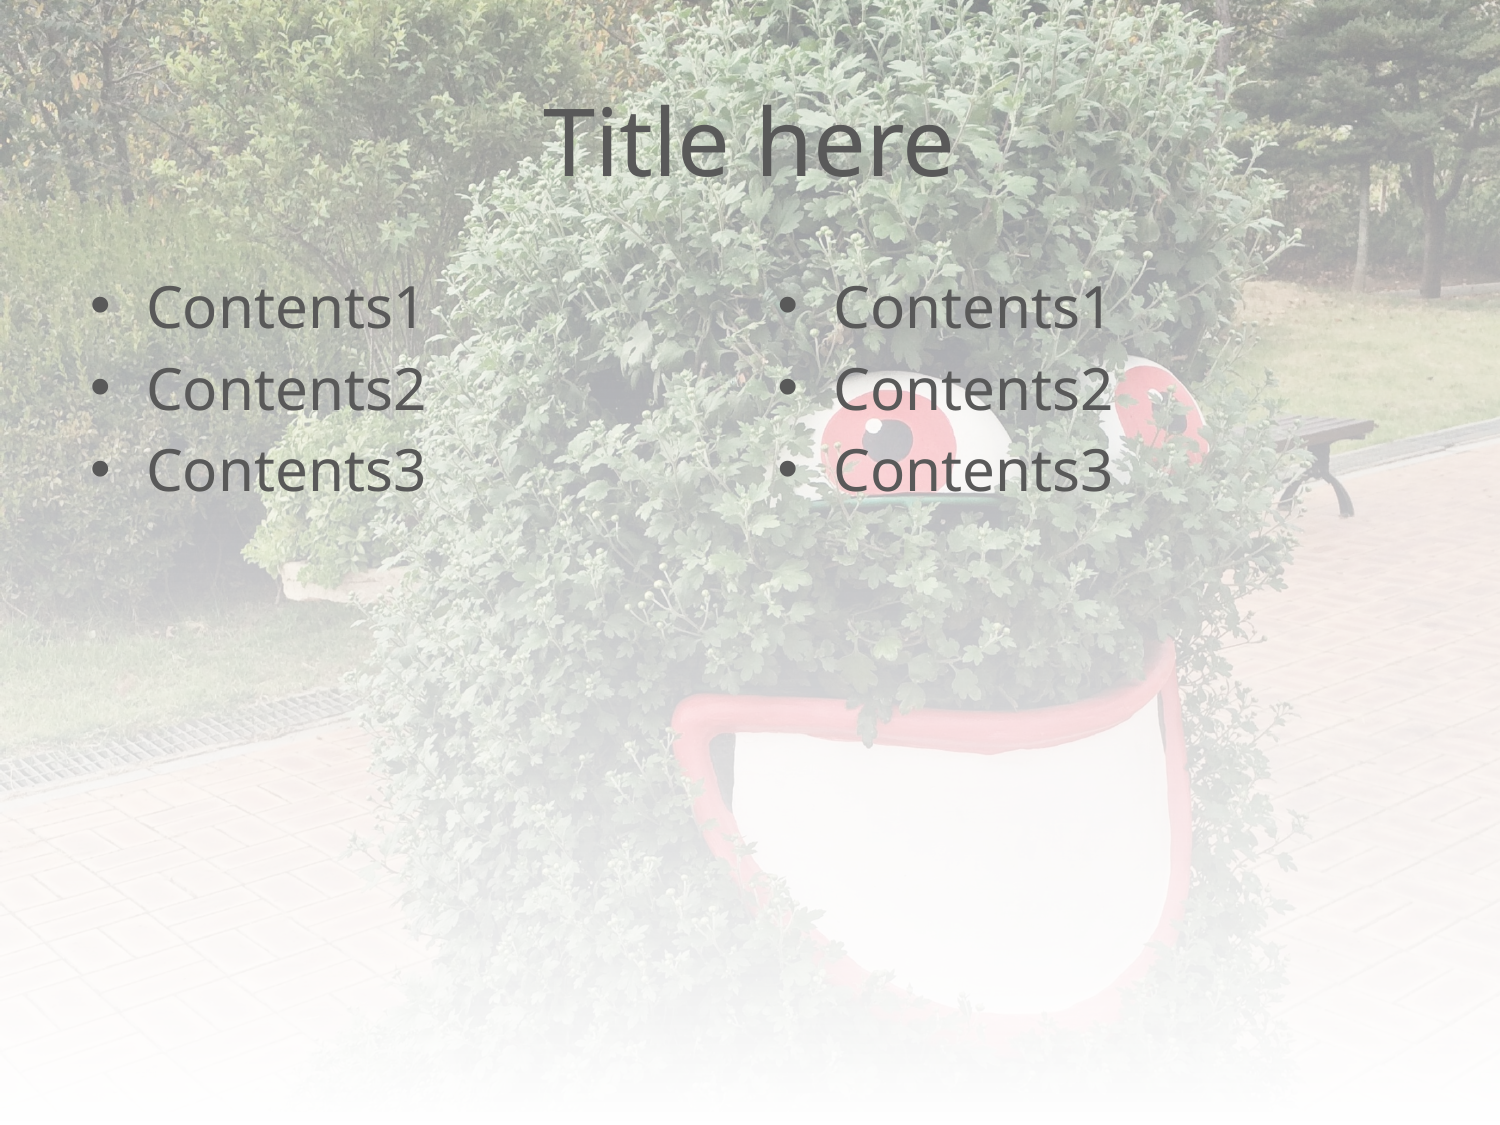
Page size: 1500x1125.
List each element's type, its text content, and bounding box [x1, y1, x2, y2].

list Contents1 Contents2 Contents3 [75, 262, 738, 1005]
list Contents1 Contents2 Contents3 [762, 262, 1425, 1005]
text_box [0, 0, 1500, 1125]
title Title here [75, 45, 1425, 233]
